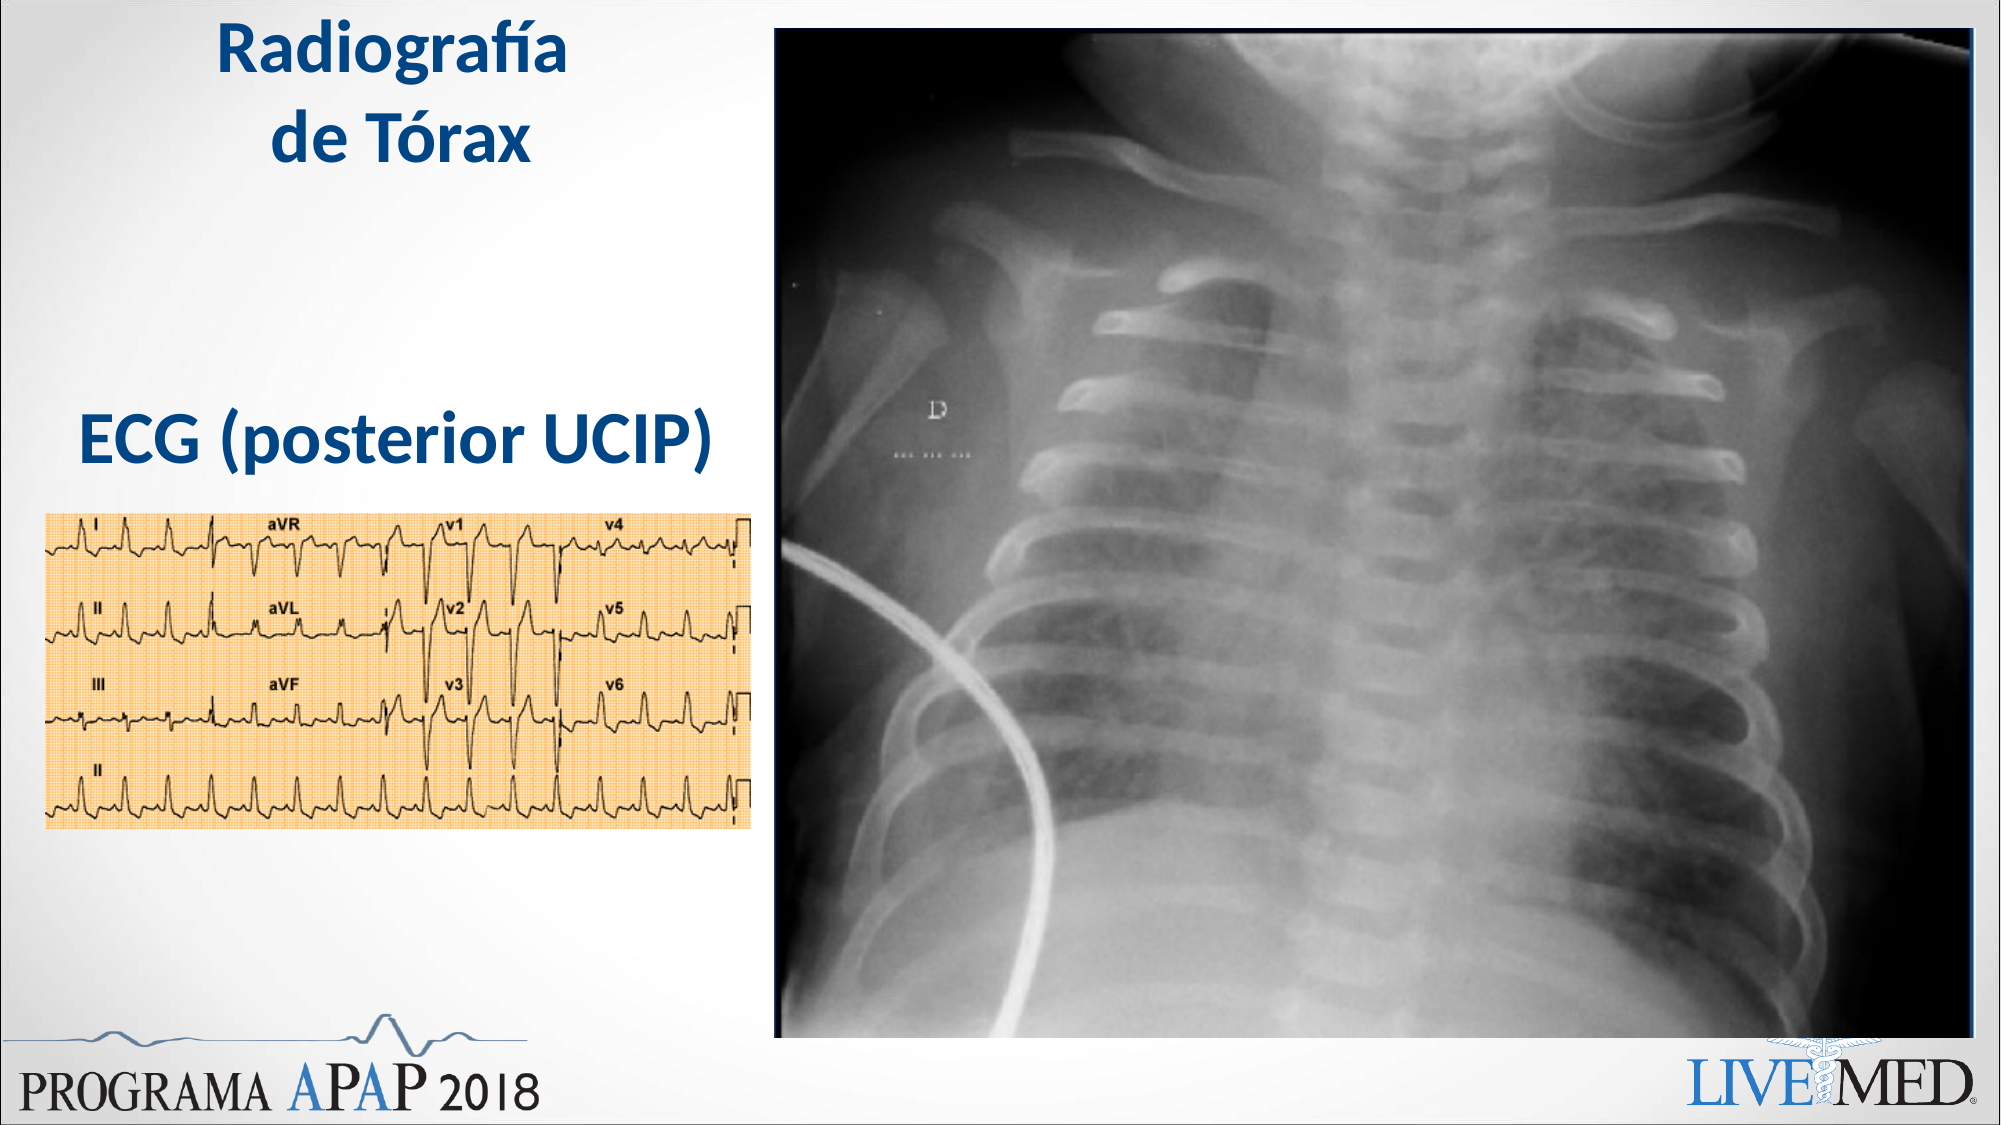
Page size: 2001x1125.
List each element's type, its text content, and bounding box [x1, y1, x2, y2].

title Radiografía de Tórax [104, 37, 699, 137]
picture [0, 0, 2001, 1125]
text_box ECG (posterior UCIP) [46, 383, 748, 483]
